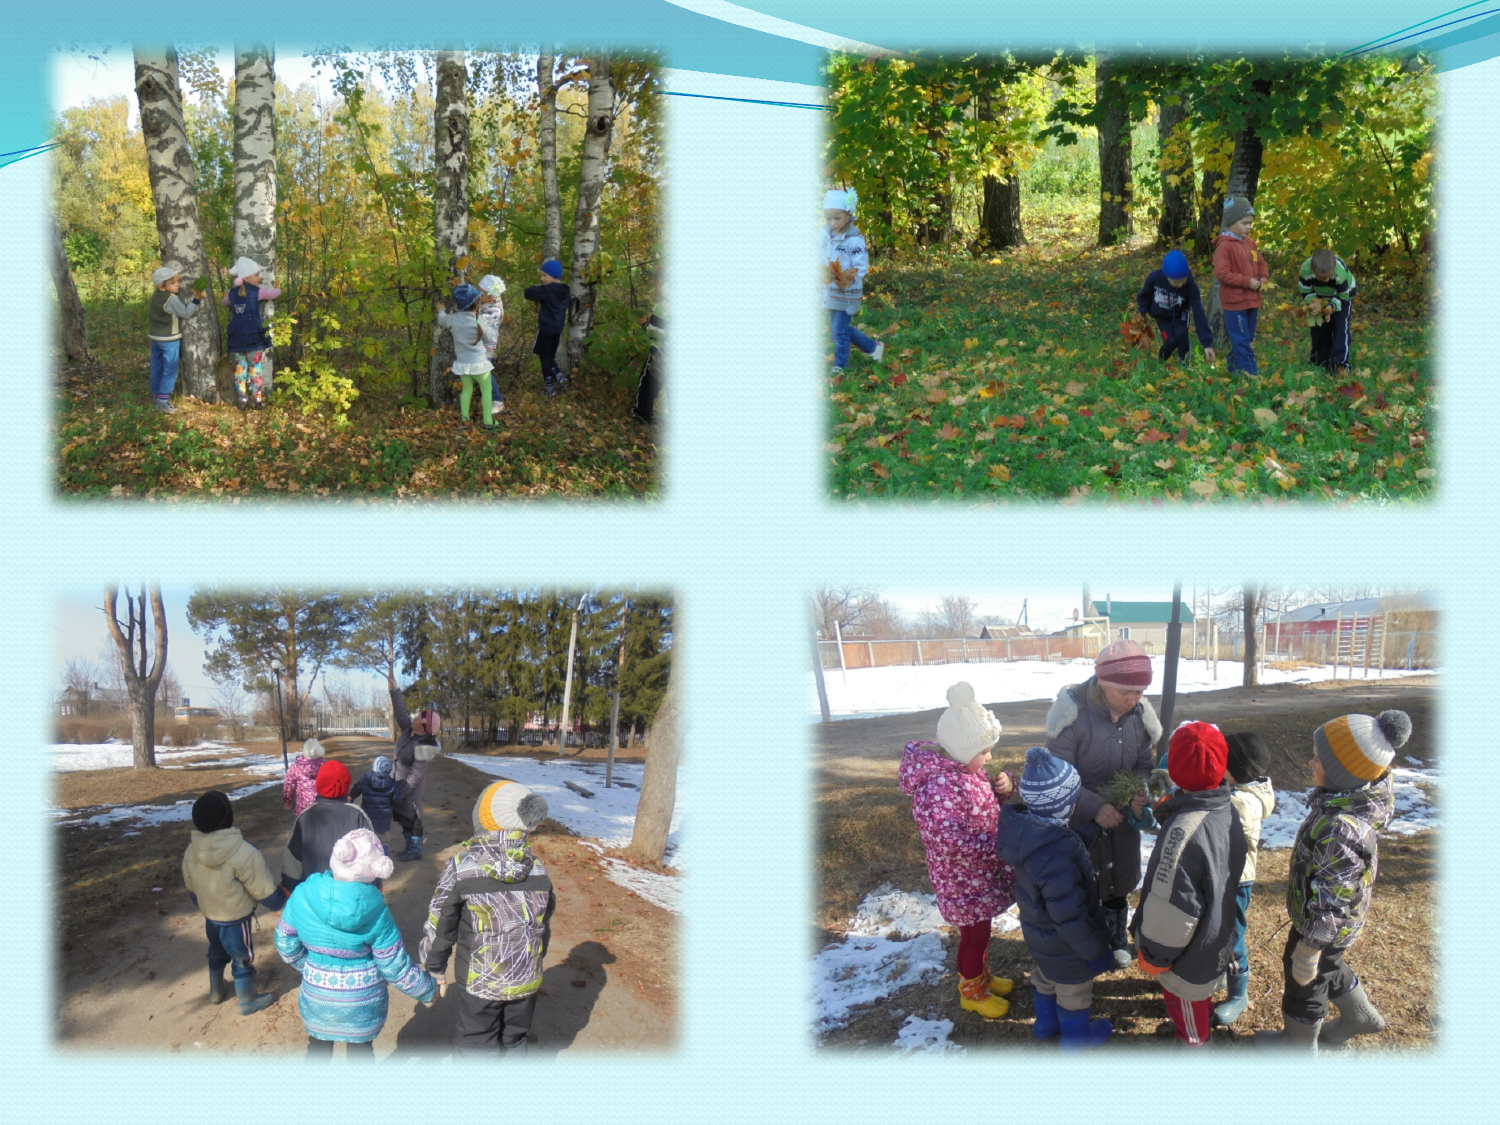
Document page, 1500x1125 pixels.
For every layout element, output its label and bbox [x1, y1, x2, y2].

picture [796, 573, 1454, 1067]
picture [34, 34, 680, 519]
picture [34, 573, 696, 1070]
picture [808, 34, 1454, 519]
